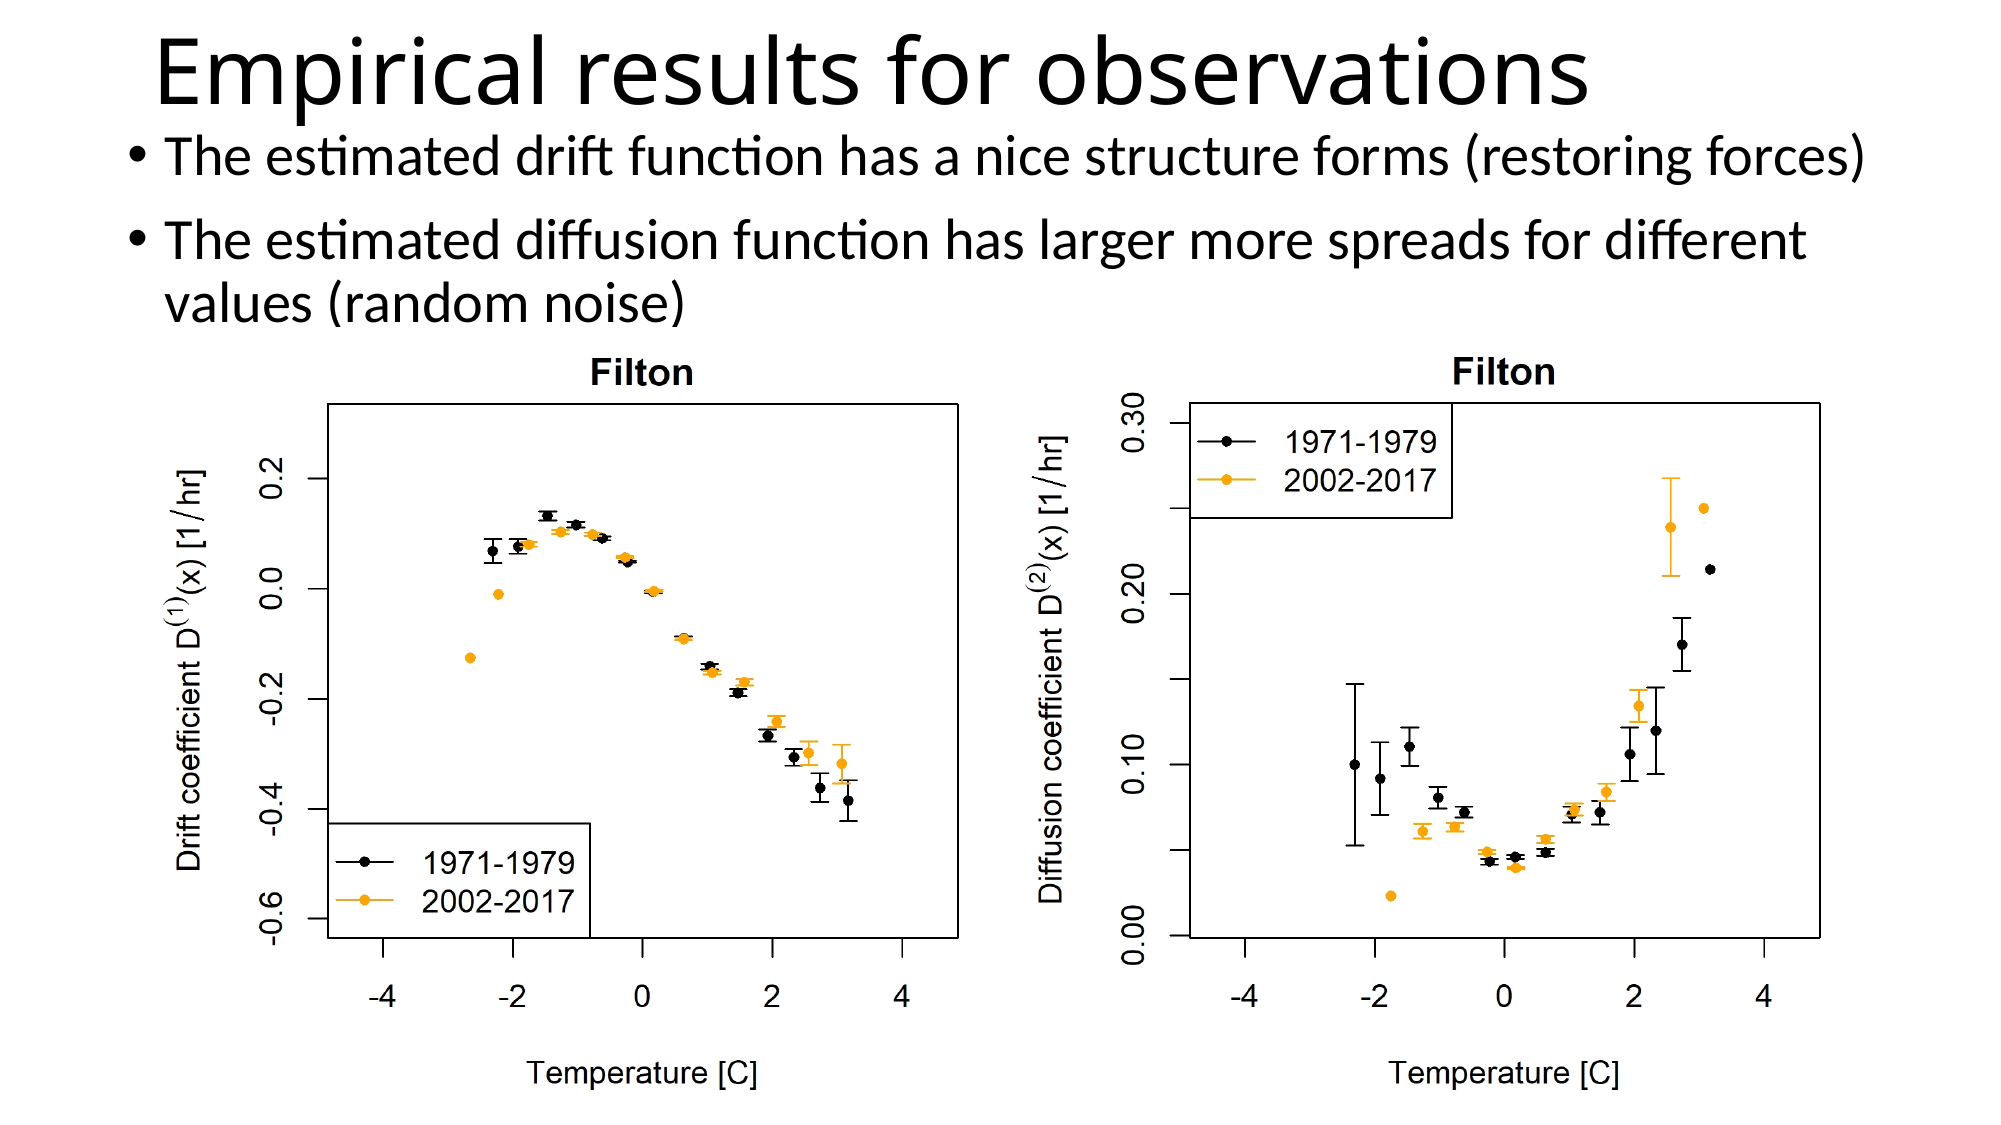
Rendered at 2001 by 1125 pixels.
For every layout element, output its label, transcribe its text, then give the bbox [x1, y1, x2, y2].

list The estimated drift function has a nice structure forms (restoring forces) The estimated diffusion function has larger more spreads for different values (random noise) [112, 117, 1935, 832]
picture [136, 327, 996, 1091]
picture [998, 326, 1858, 1091]
title Empirical results for observations [137, 13, 1863, 117]
